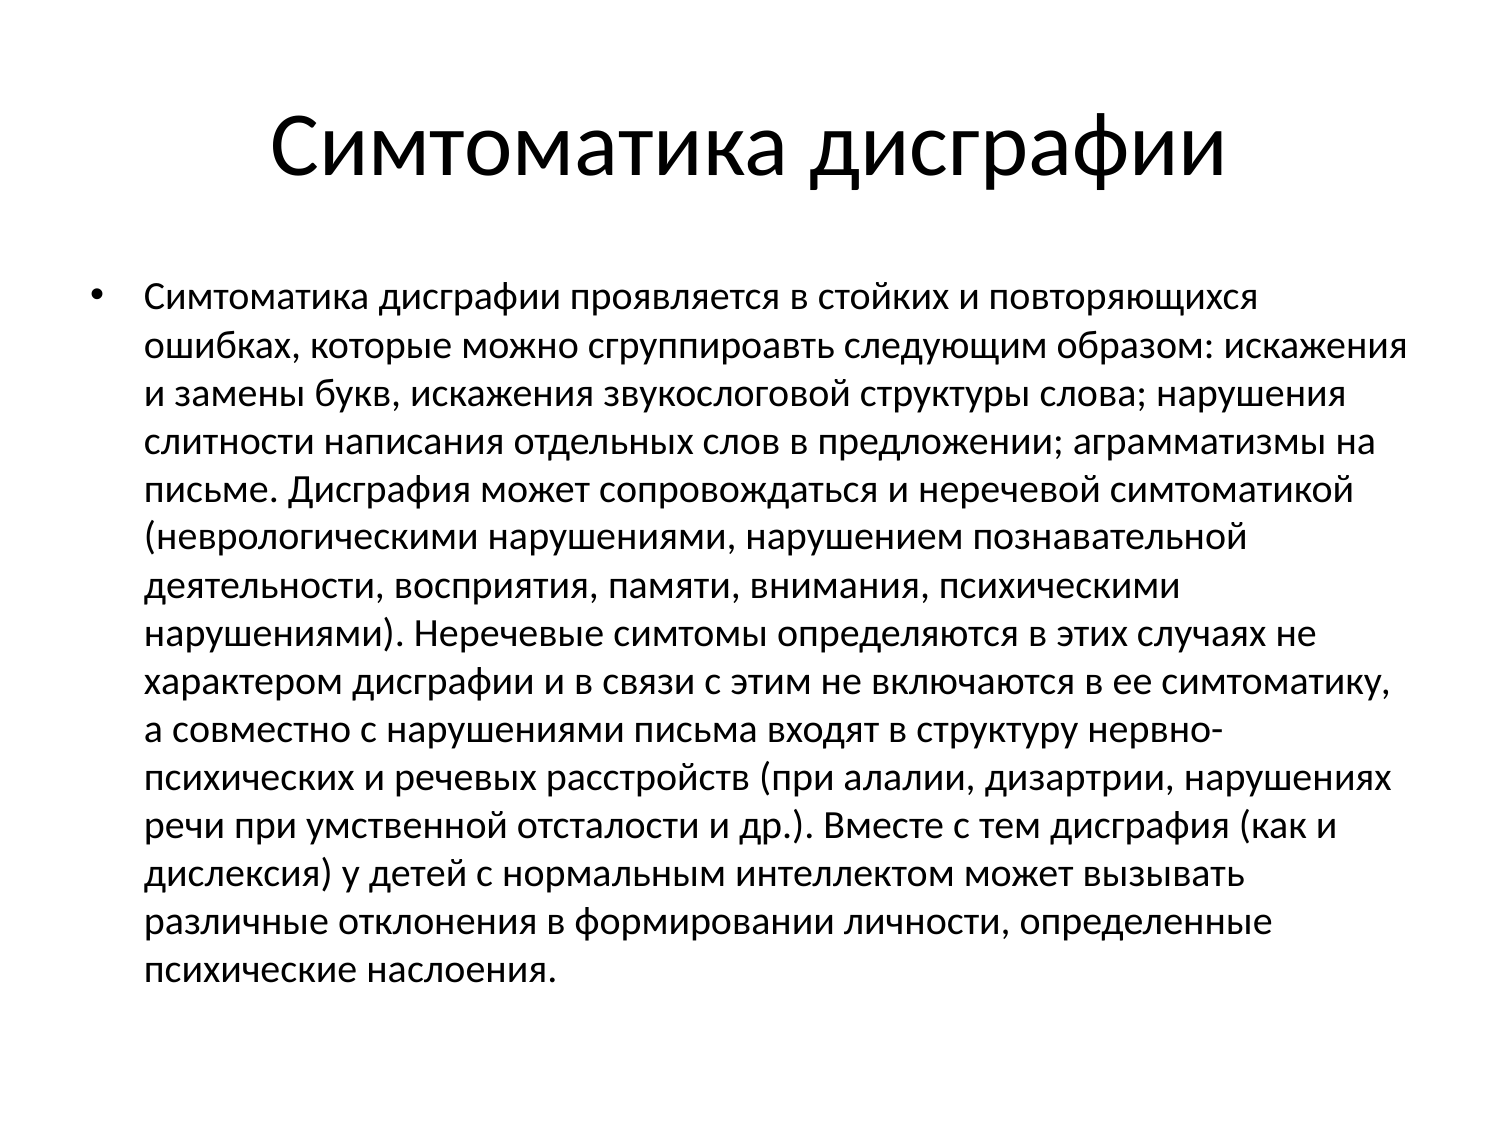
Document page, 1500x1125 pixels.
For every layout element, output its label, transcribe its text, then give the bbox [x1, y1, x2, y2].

list Симтоматика дисграфии проявляется в стойких и повторяющихся ошибках, которые можно сгруппироавть следующим образом: искажения и замены букв, искажения звукослоговой структуры слова; нарушения слитности написания отдельных слов в предложении; аграмматизмы на письме. Дисграфия может сопровождаться и неречевой симтоматикой (неврологическими нарушениями, нарушением познавательной деятельности, восприятия, памяти, внимания, психическими нарушениями). Неречевые симтомы определяются в этих случаях не характером дисграфии и в связи с этим не включаются в ее симтоматику, а совместно с нарушениями письма входят в структуру нервно-психических и речевых расстройств (при алалии, дизартрии, нарушениях речи при умственной отсталости и др.). Вместе с тем дисграфия (как и дислексия) у детей с нормальным интеллектом может вызывать различные отклонения в формировании личности, определенные психические наслоения. [75, 262, 1425, 1005]
title Симтоматика дисграфии [75, 45, 1425, 233]
